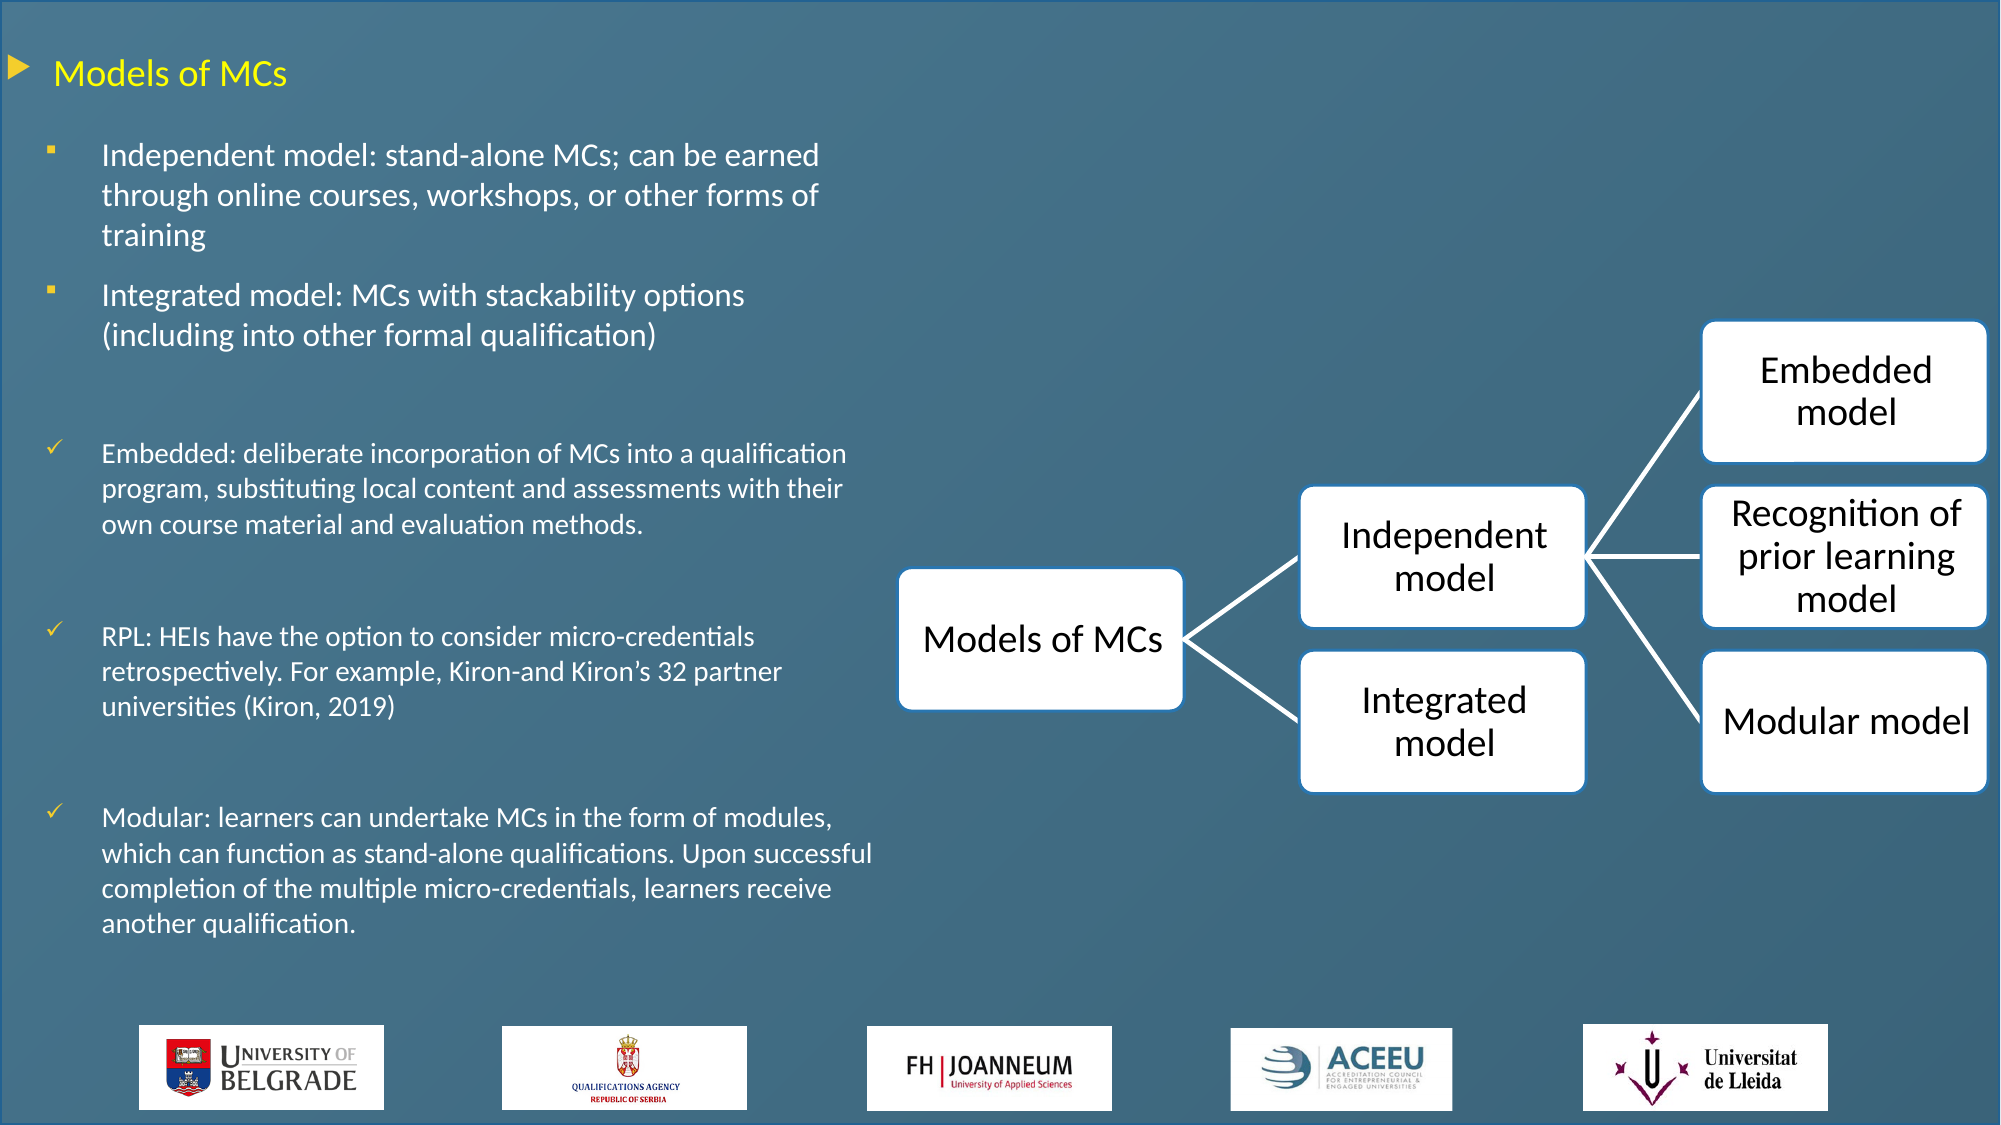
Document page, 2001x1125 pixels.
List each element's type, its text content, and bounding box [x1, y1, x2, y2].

picture [1583, 1024, 1828, 1111]
list Independent model: stand-alone MCs; can be earned through online courses, workshops, or other forms of training Integrated model: MCs with stackability options (including into other formal qualification) Embedded: deliberate incorporation of MCs into a qualification program, substituting local content and assessments with their own course material and evaluation methods. RPL: HEIs have the option to consider micro-credentials retrospectively. For example, Kiron-and Kiron’s 32 partner universities (Kiron, 2019) Modular: learners can undertake MCs in the form of modules, which can function as stand-alone qualifications. Upon successful completion of the multiple micro-credentials, learners receive another qualification. [30, 125, 898, 1019]
picture [1230, 1028, 1453, 1111]
title Models of MCs [0, 39, 1401, 257]
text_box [896, 142, 1989, 972]
picture [139, 1025, 384, 1110]
picture [502, 1026, 747, 1110]
picture [867, 1026, 1112, 1111]
